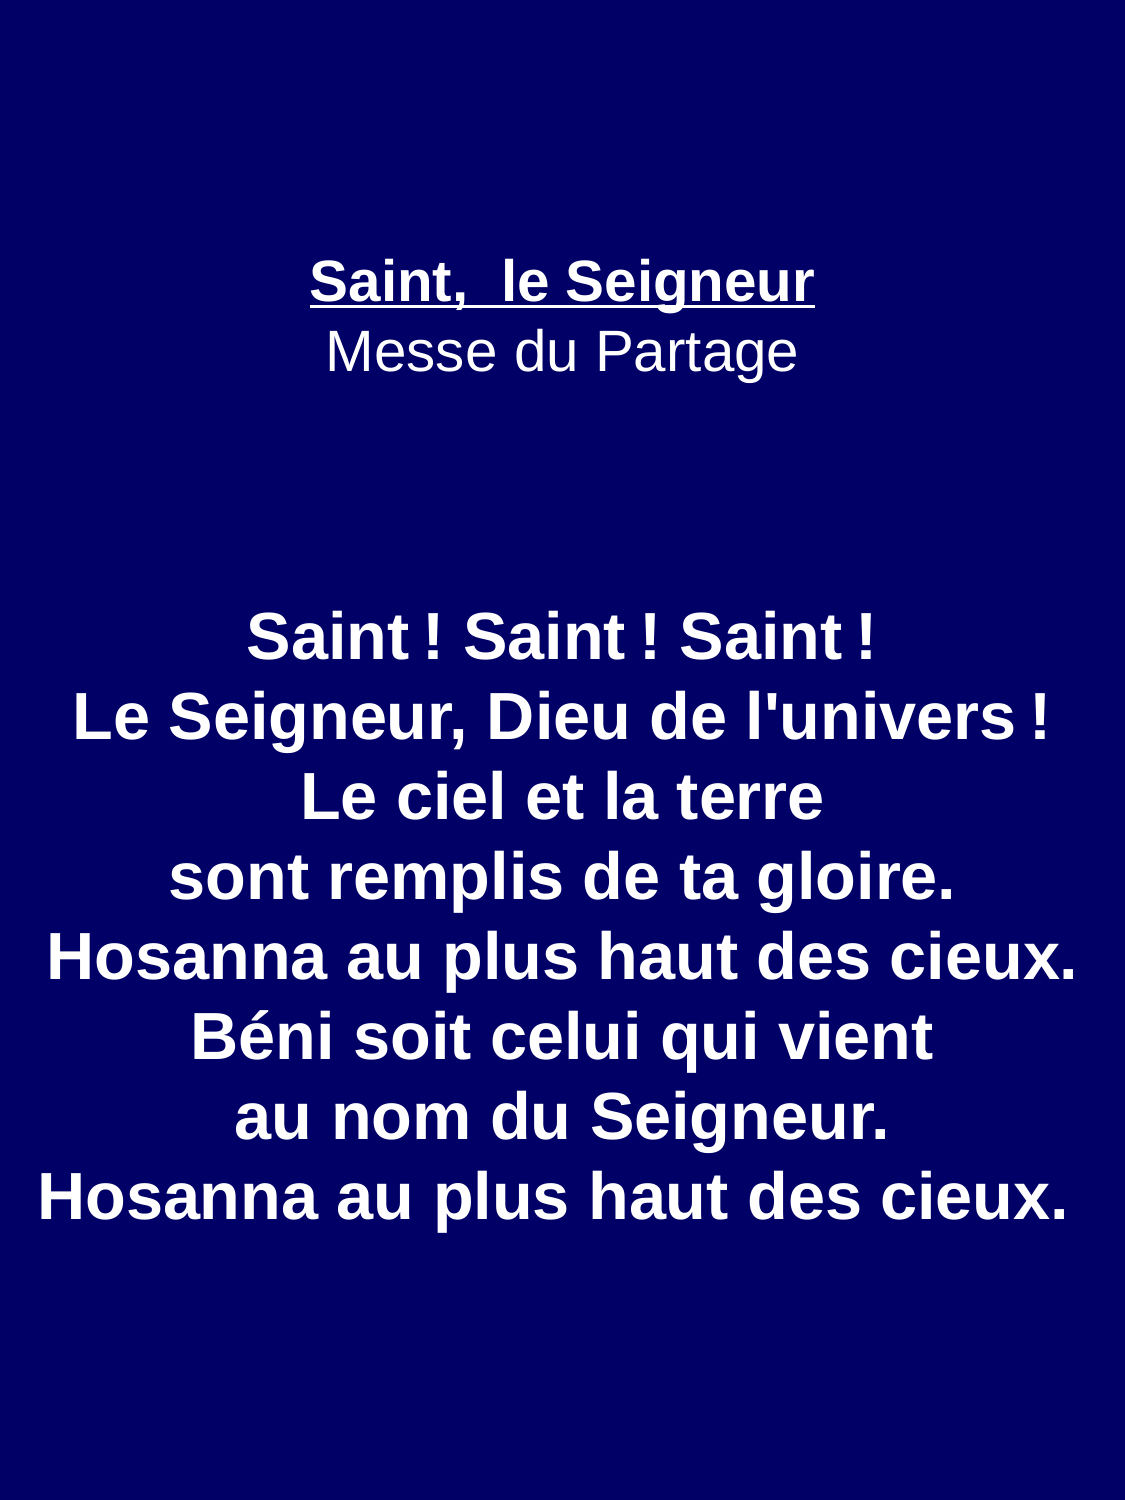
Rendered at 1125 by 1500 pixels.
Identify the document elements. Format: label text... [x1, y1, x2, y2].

text_box Saint, le Seigneur Messe du Partage Saint ! Saint ! Saint ! Le Seigneur, Dieu de l'univers ! Le ciel et la terre sont remplis de ta gloire. Hosanna au plus haut des cieux. Béni soit celui qui vient au nom du Seigneur. Hosanna au plus haut des cieux. [22, 235, 1104, 1241]
